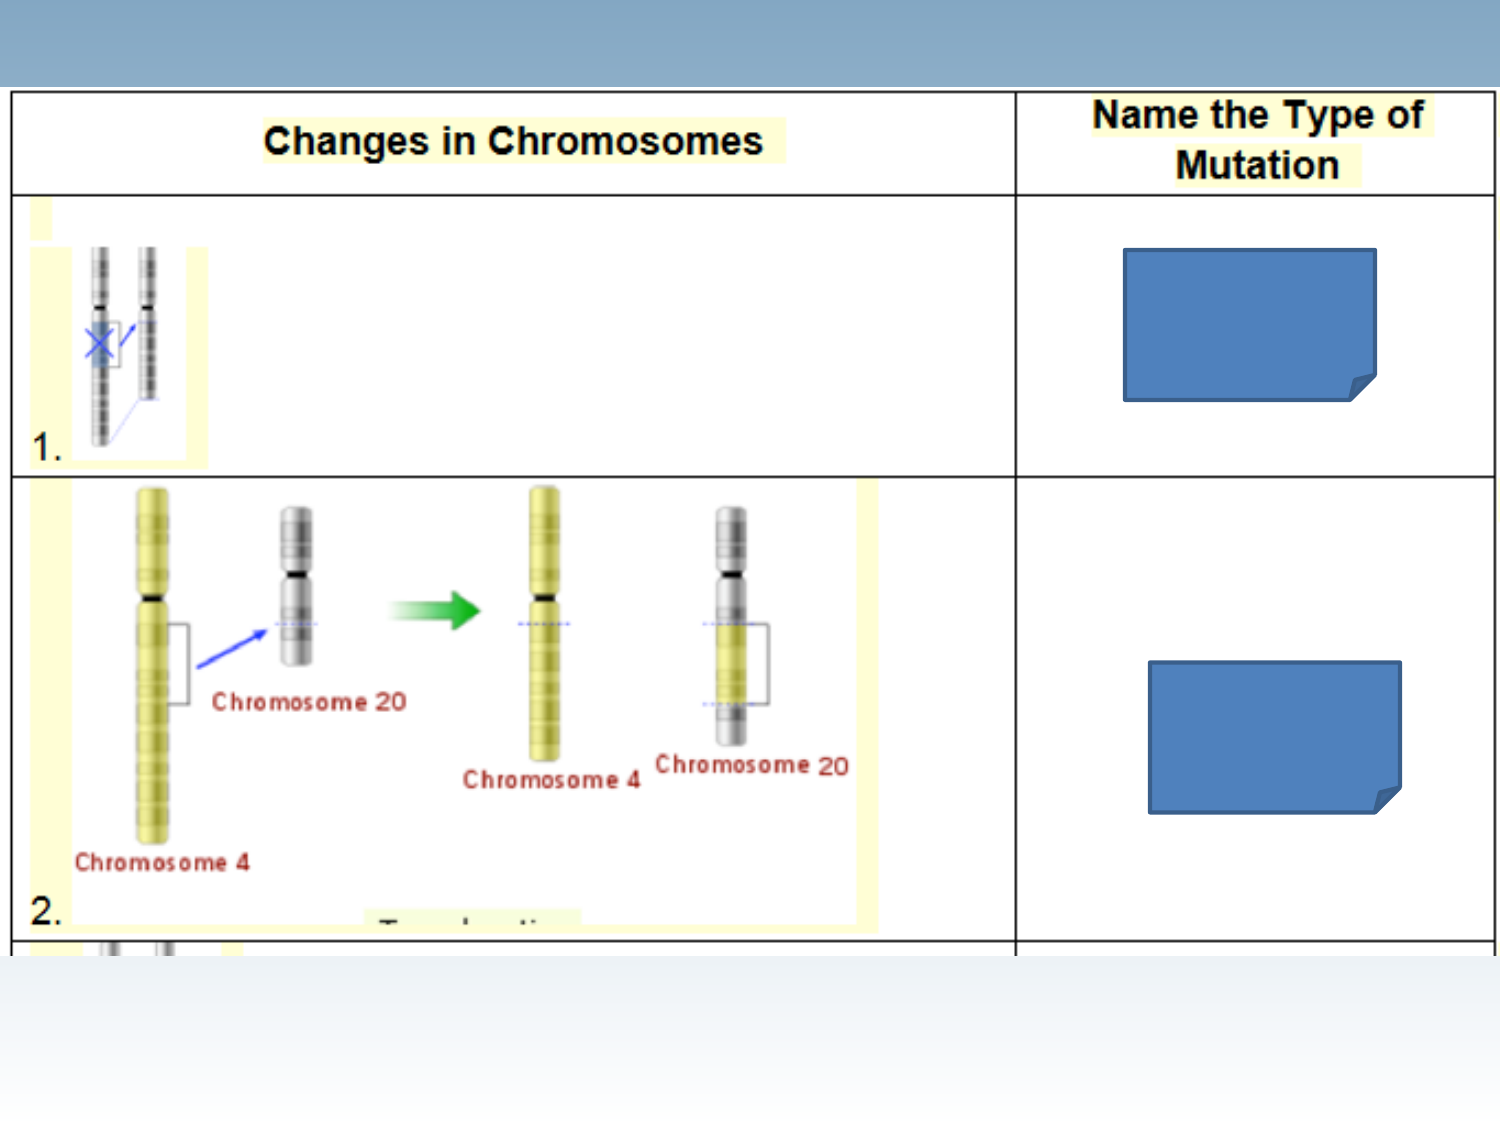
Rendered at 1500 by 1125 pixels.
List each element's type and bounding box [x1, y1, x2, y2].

picture [0, 87, 1500, 956]
